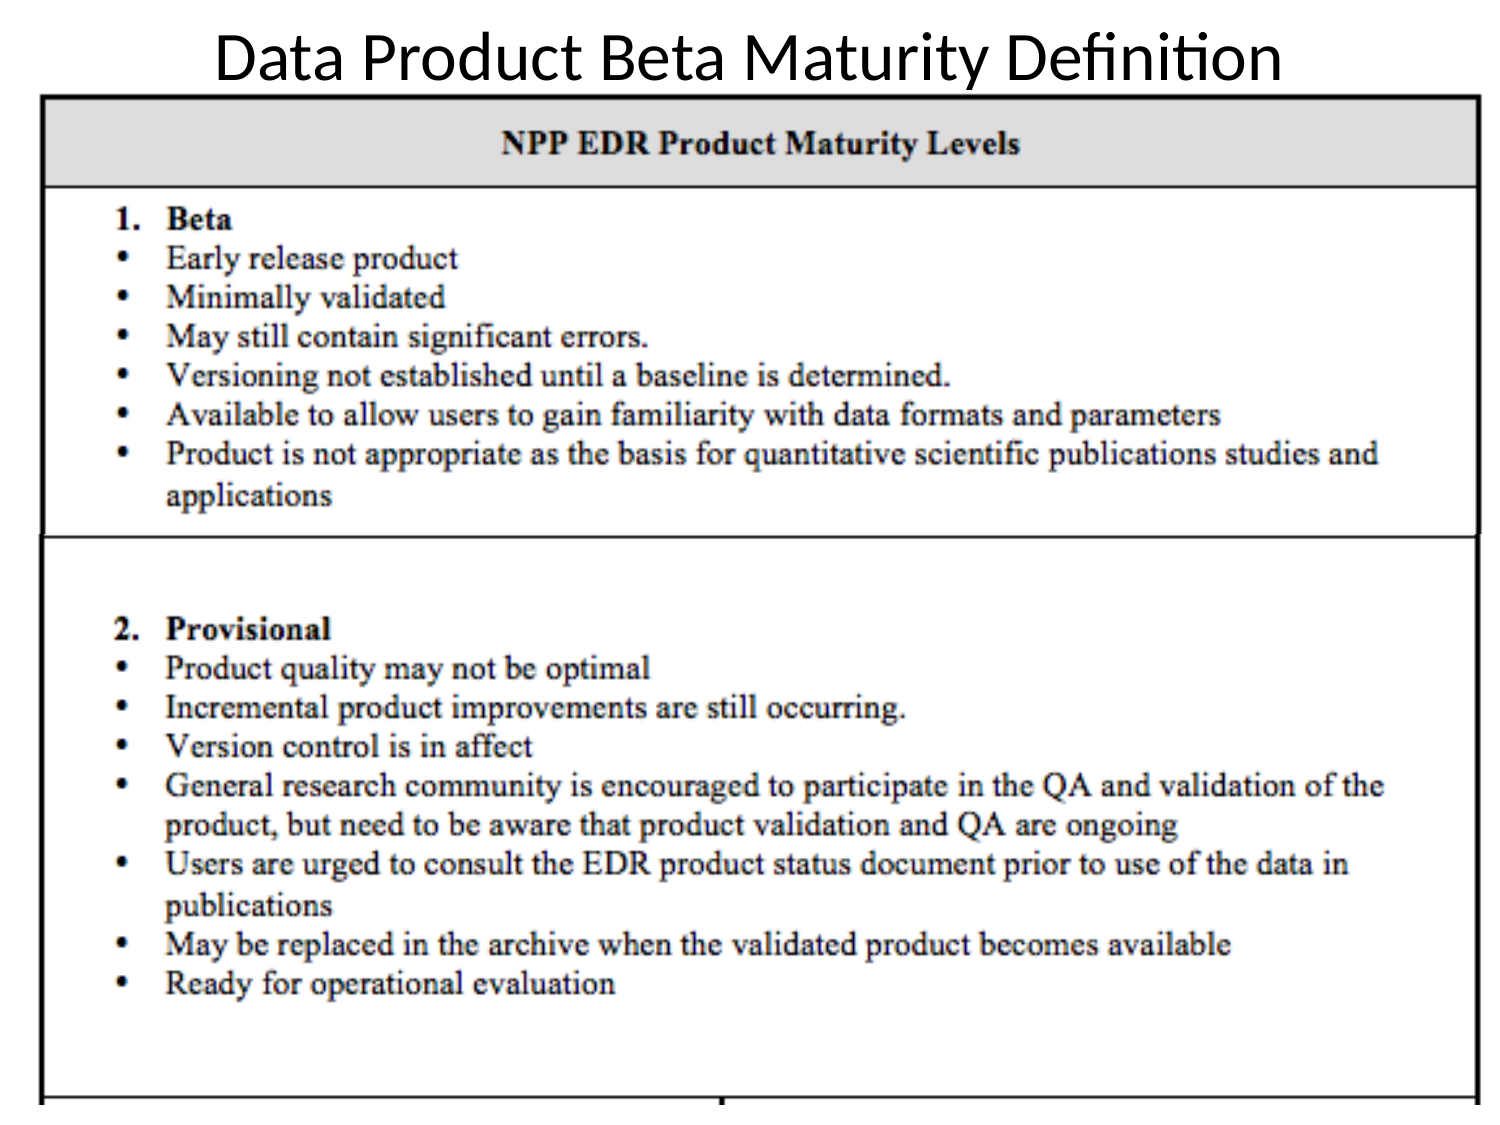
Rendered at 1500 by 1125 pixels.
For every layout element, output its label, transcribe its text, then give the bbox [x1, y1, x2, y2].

picture [14, 90, 1500, 1105]
title Data Product Beta Maturity Definition [75, 2, 1425, 88]
